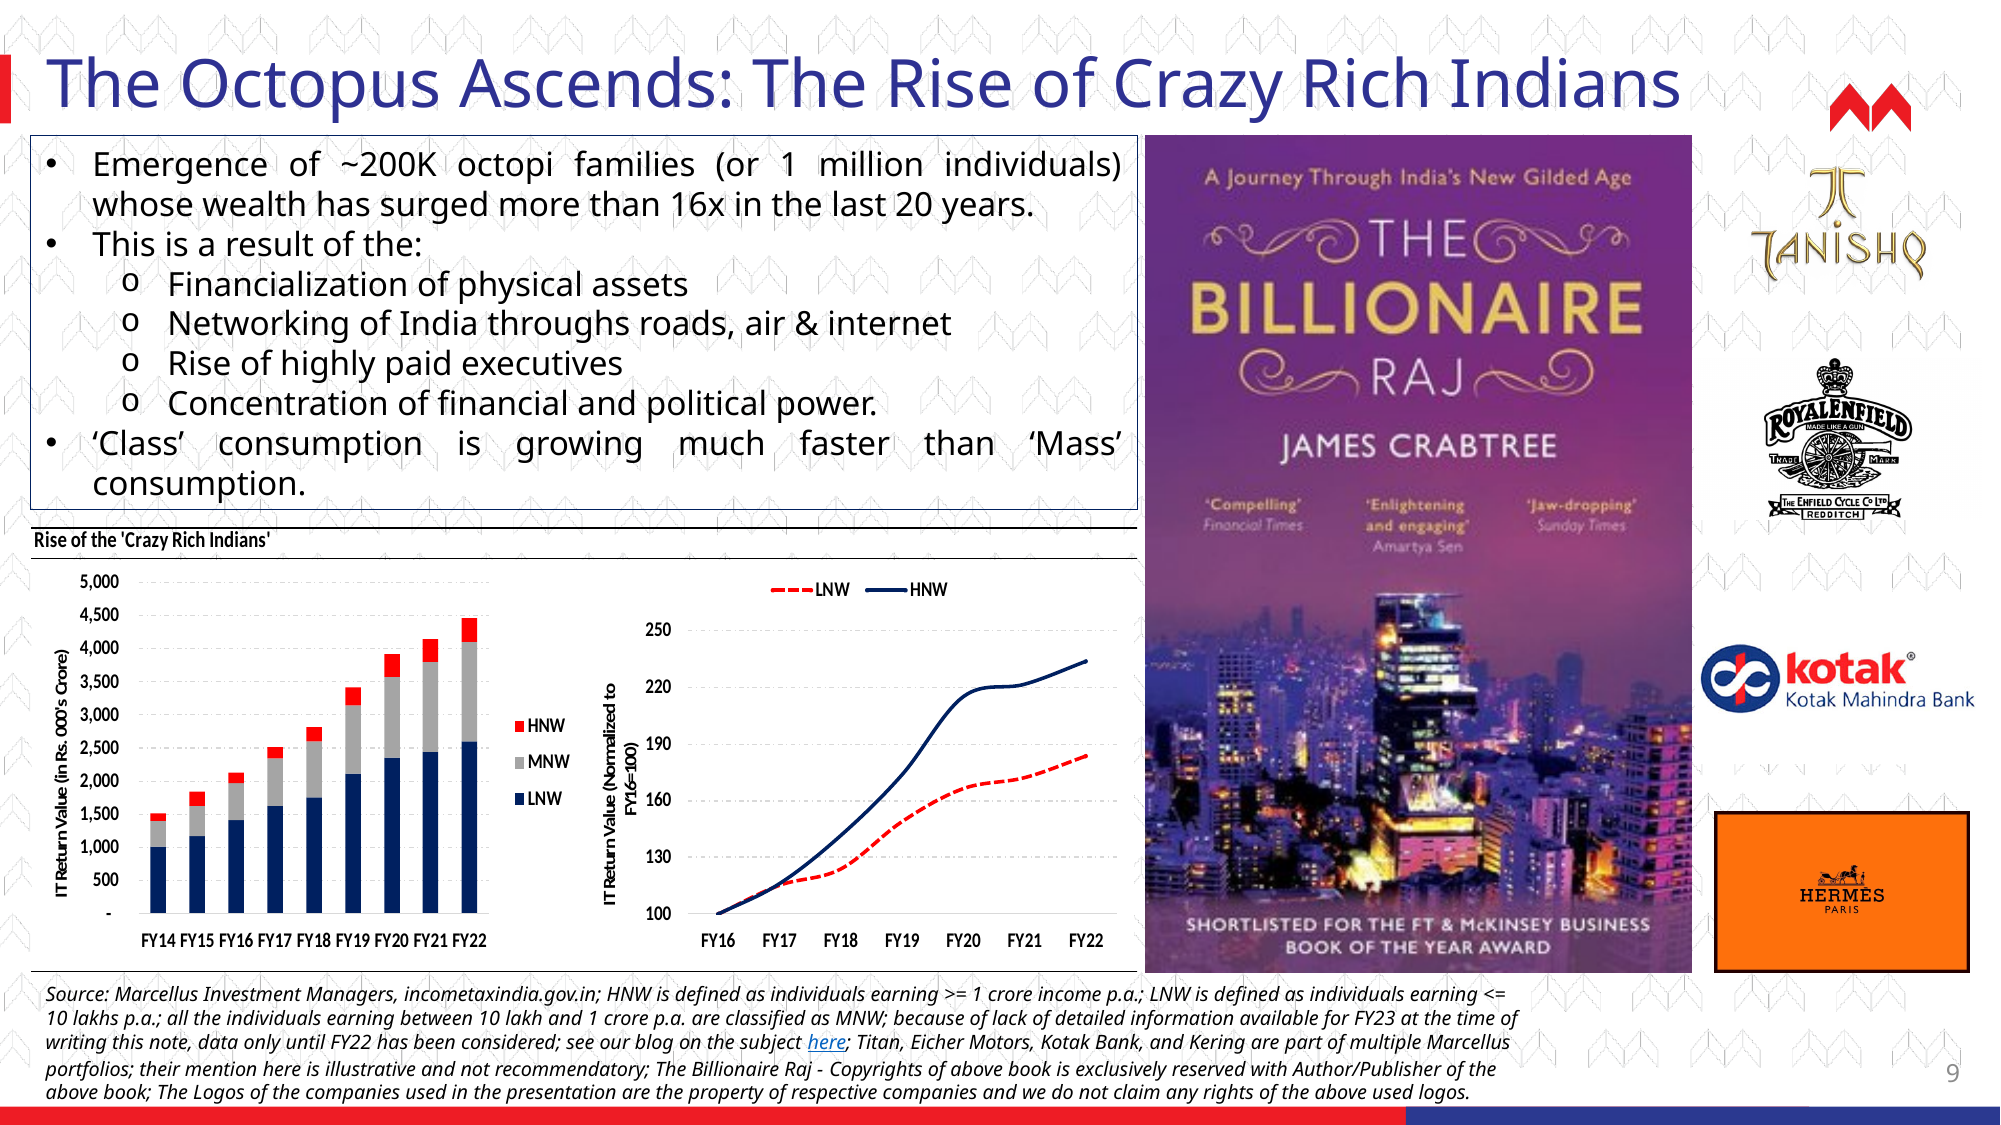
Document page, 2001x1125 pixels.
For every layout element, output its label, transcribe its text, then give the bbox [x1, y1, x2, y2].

title The Octopus Ascends: The Rise of Crazy Rich Indians [30, 36, 1824, 135]
text_box Emergence of ~200K octopi families (or 1 million individuals) whose wealth has surged more than 16x in the last 20 years. This is a result of the: Financialization of physical assets Networking of India throughs roads, air & internet Rise of highly paid executives Concentration of financial and political power. ‘Class’ consumption is growing much faster than ‘Mass’ consumption. [30, 135, 1138, 510]
picture [0, 14, 1982, 1068]
text_box Source: Marcellus Investment Managers, incometaxindia.gov.in; HNW is defined as individuals earning >= 1 crore income p.a.; LNW is defined as individuals earning <= 10 lakhs p.a.; all the individuals earning between 10 lakh and 1 crore p.a. are classified as MNW; because of lack of detailed information available for FY23 at the time of writing this note, data only until FY22 has been considered; see our blog on the subject here; Titan, Eicher Motors, Kotak Bank, and Kering are part of multiple Marcellus portfolios; their mention here is illustrative and not recommendatory; The Billionaire Raj - Copyrights of above book is exclusively reserved with Author/Publisher of the above book; The Logos of the companies used in the presentation are the property of respective companies and we do not claim any rights of the above used logos. [30, 974, 1539, 1112]
slide_number 9 [1525, 1044, 1976, 1105]
